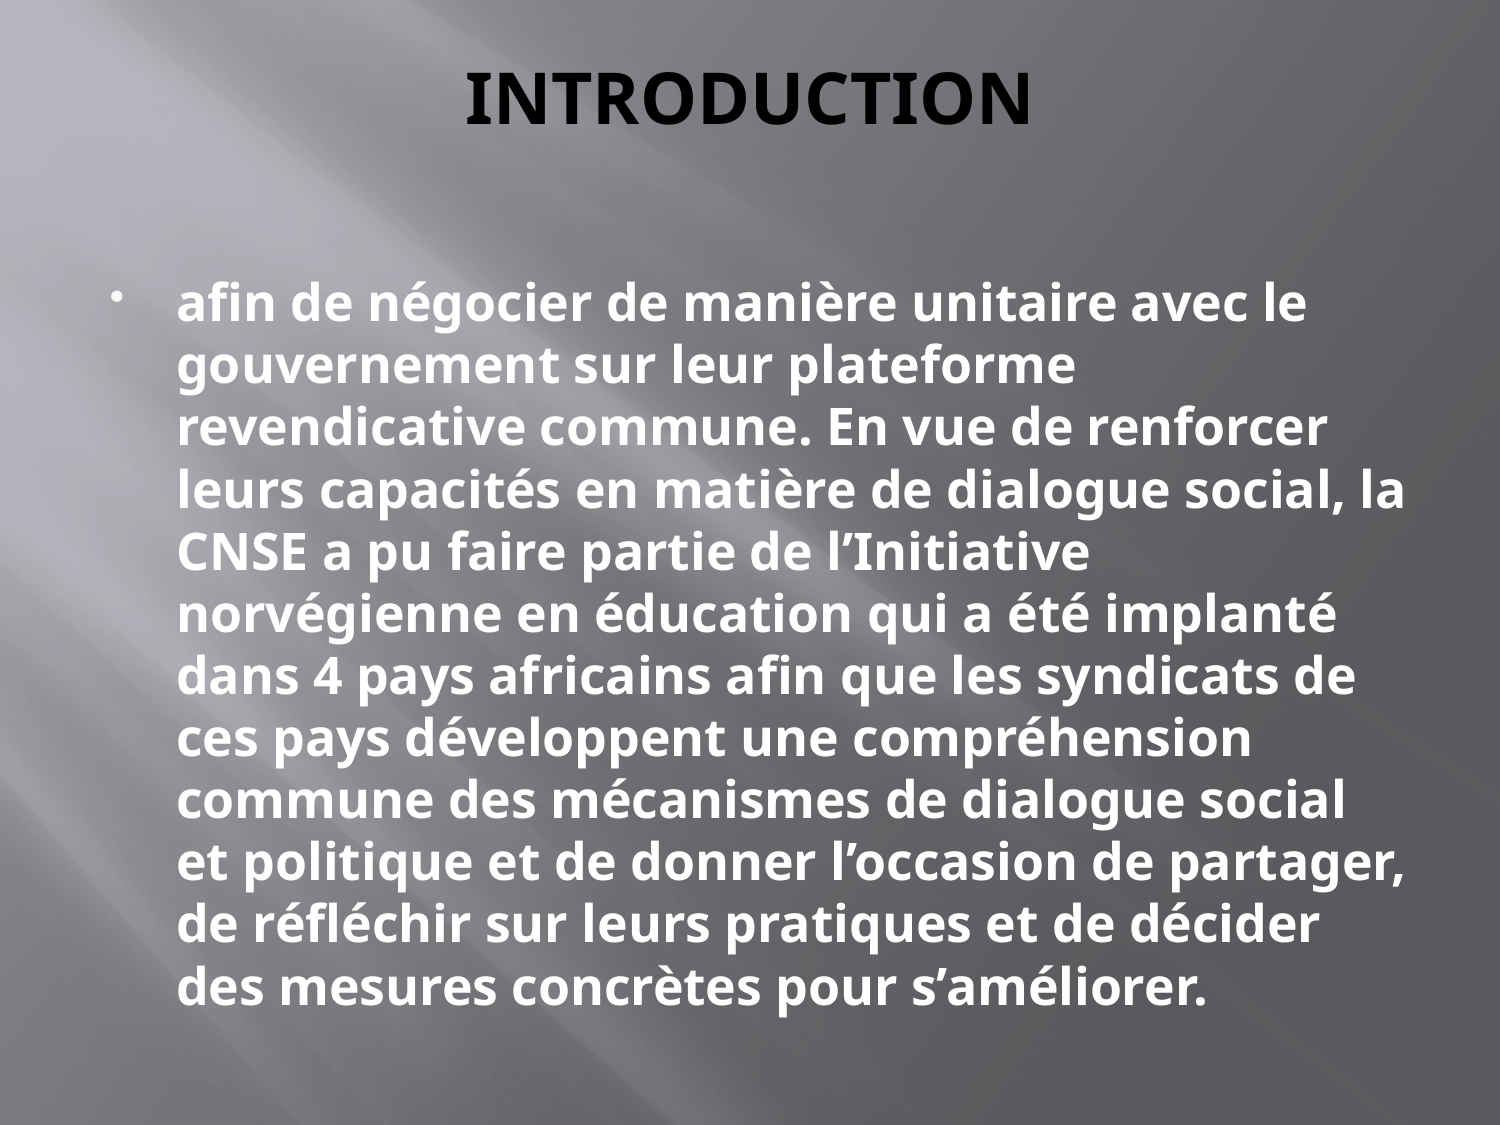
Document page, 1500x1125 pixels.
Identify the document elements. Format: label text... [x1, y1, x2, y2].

title INTRODUCTION [75, 45, 1425, 233]
list afin de négocier de manière unitaire avec le gouvernement sur leur plateforme revendicative commune. En vue de renforcer leurs capacités en matière de dialogue social, la CNSE a pu faire partie de l’Initiative norvégienne en éducation qui a été implanté dans 4 pays africains afin que les syndicats de ces pays développent une compréhension commune des mécanismes de dialogue social et politique et de donner l’occasion de partager, de réfléchir sur leurs pratiques et de décider des mesures concrètes pour s’améliorer. [75, 262, 1425, 1035]
